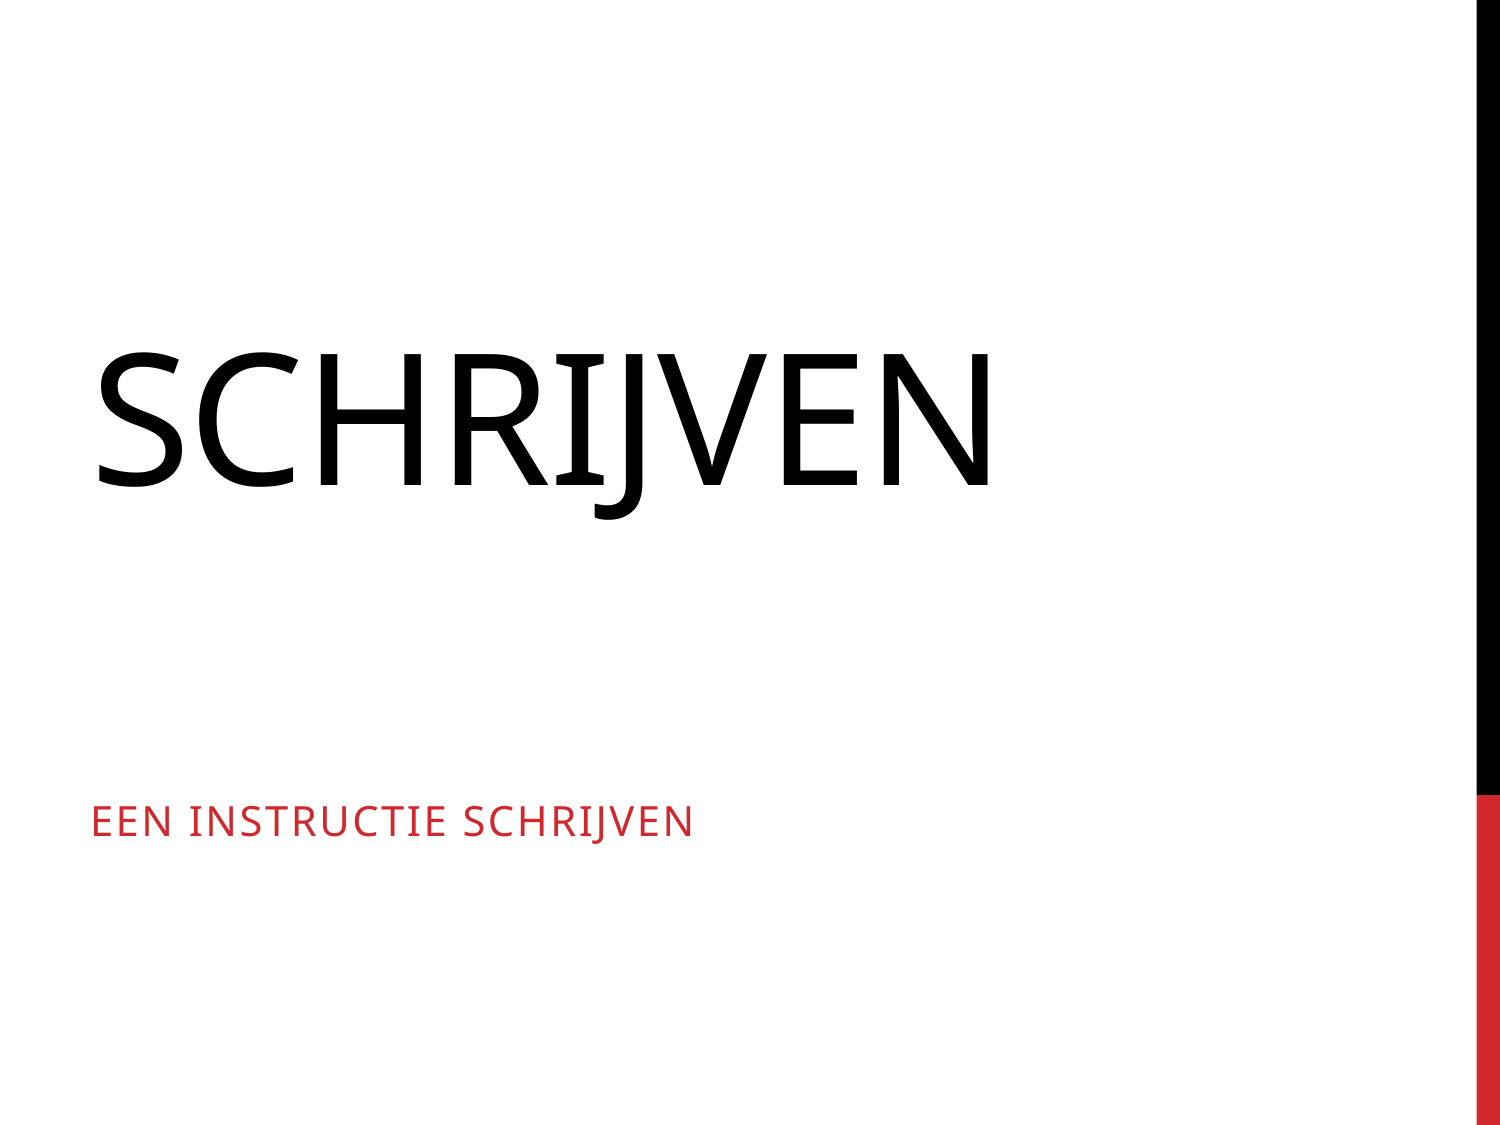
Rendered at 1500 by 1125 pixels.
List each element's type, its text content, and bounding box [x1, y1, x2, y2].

subtitle Een instructie schrijven [75, 787, 1200, 938]
title Schrijven [75, 37, 1350, 788]
